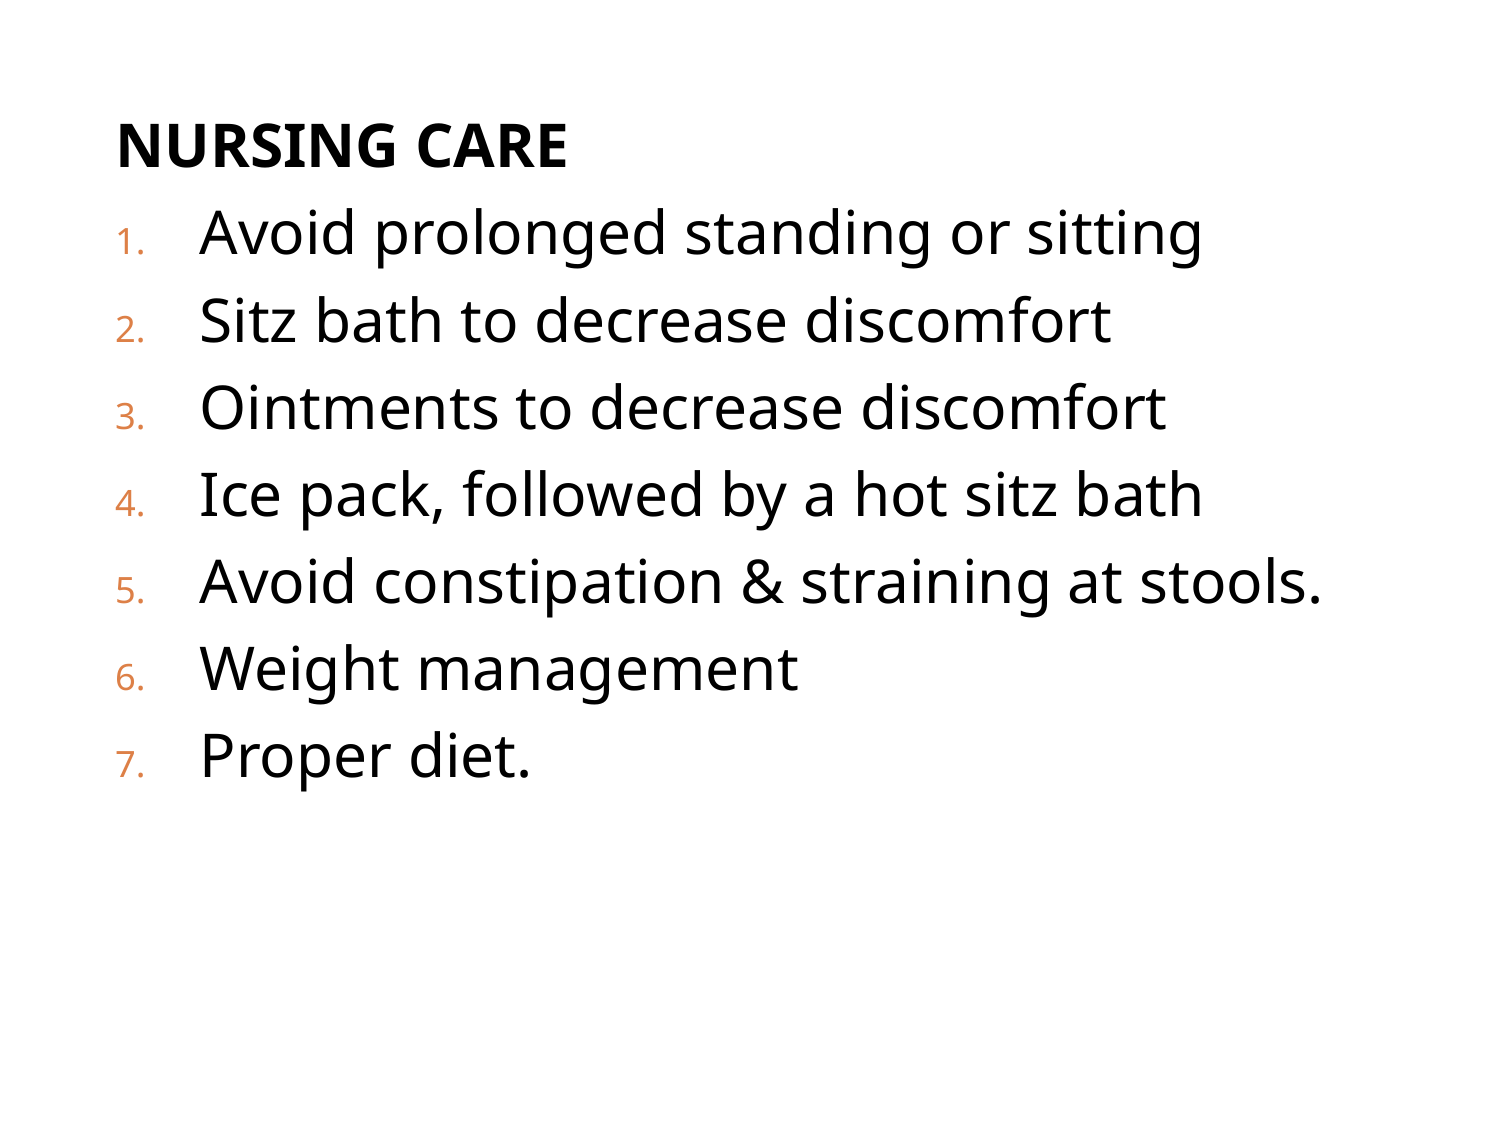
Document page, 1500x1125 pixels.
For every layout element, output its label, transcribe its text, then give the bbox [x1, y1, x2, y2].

list NURSING CARE Avoid prolonged standing or sitting Sitz bath to decrease discomfort Ointments to decrease discomfort Ice pack, followed by a hot sitz bath Avoid constipation & straining at stools. Weight management Proper diet. [100, 99, 1438, 1000]
